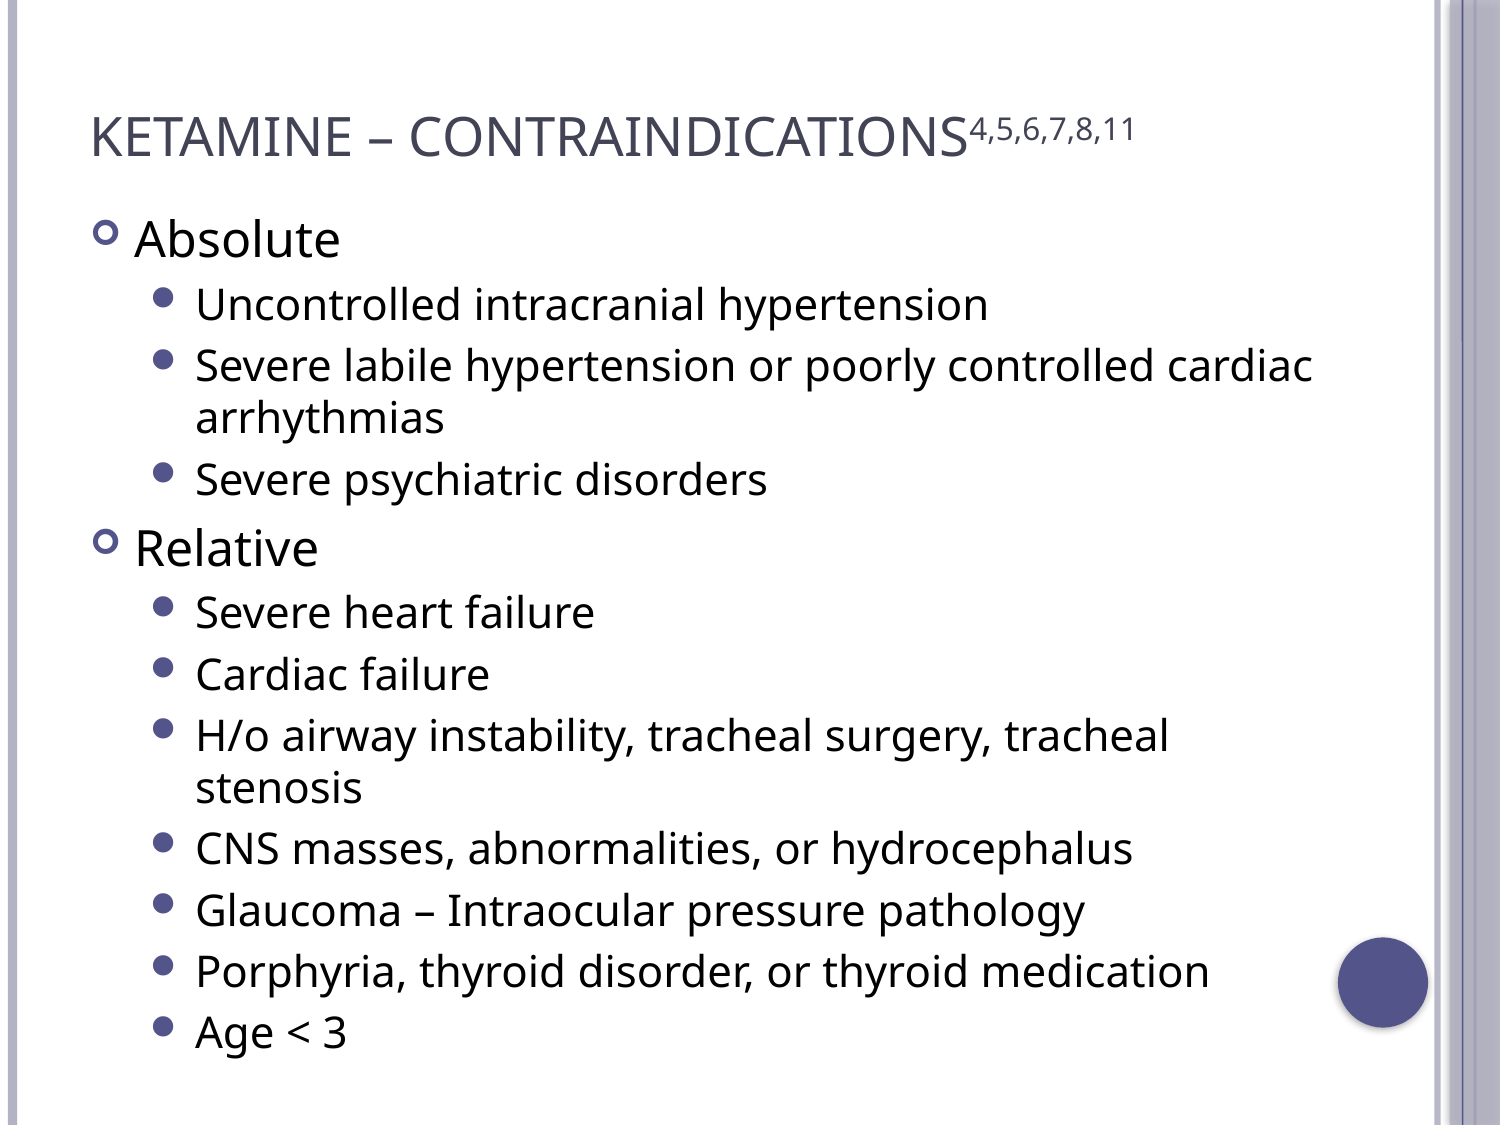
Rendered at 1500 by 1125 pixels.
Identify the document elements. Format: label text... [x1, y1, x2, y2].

list Absolute Uncontrolled intracranial hypertension Severe labile hypertension or poorly controlled cardiac arrhythmias Severe psychiatric disorders Relative Severe heart failure Cardiac failure H/o airway instability, tracheal surgery, tracheal stenosis CNS masses, abnormalities, or hydrocephalus Glaucoma – Intraocular pressure pathology Porphyria, thyroid disorder, or thyroid medication Age < 3 [74, 199, 1338, 1063]
title Ketamine – Contraindications4,5,6,7,8,11 [75, 45, 1300, 175]
